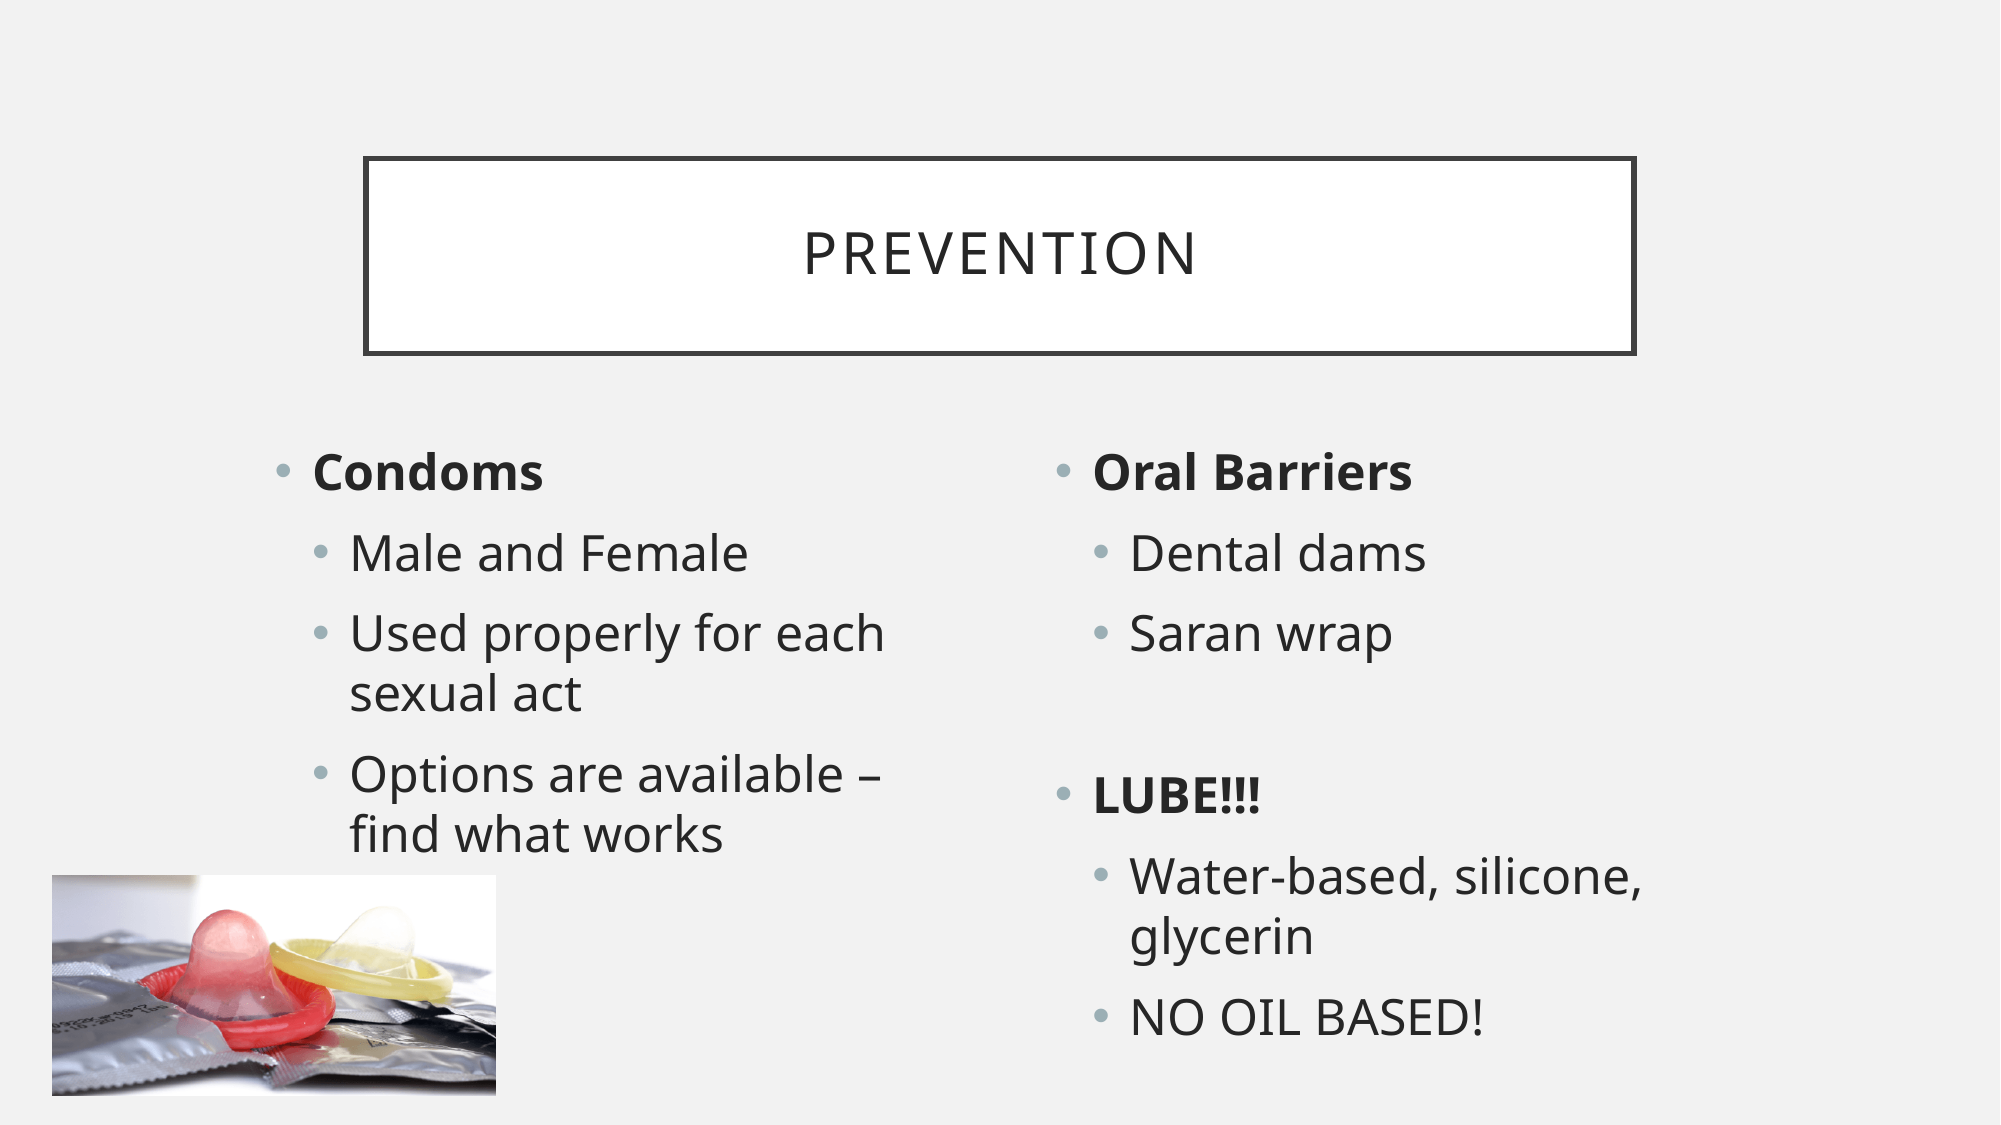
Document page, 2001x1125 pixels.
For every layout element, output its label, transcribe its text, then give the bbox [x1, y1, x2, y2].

list Condoms Male and Female Used properly for each sexual act Options are available – find what works [259, 432, 961, 942]
list Oral Barriers Dental dams Saran wrap LUBE!!! Water-based, silicone, glycerin NO OIL BASED! [1039, 432, 1741, 942]
title Prevention [363, 156, 1637, 356]
picture [52, 875, 496, 1096]
